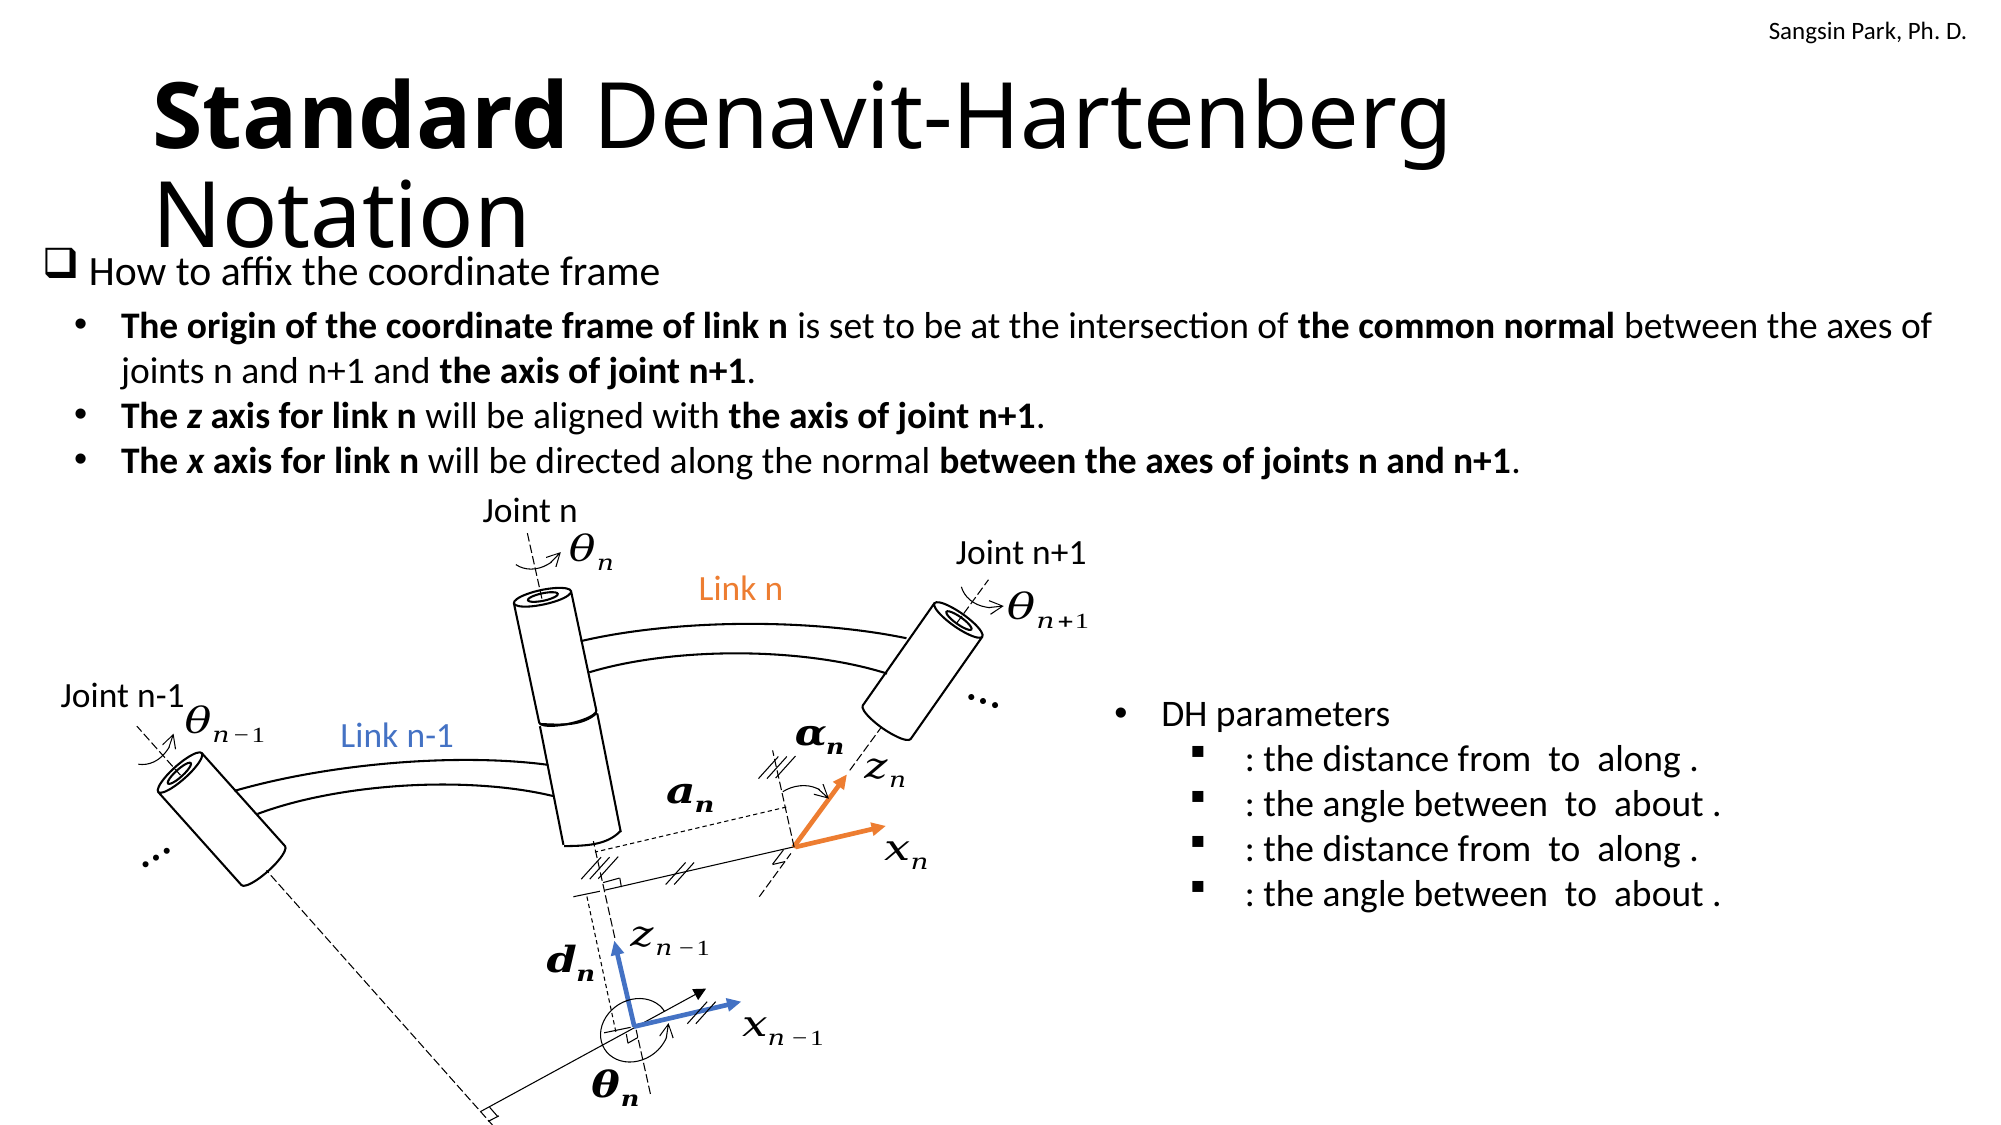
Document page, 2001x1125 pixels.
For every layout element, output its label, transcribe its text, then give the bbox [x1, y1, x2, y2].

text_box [45, 480, 1103, 1125]
text_box How to affix the coordinate frame [27, 236, 676, 301]
text_box The origin of the coordinate frame of link n is set to be at the intersection of the common normal between the axes of joints n and n+1 and the axis of joint n+1. The z axis for link n will be aligned with the axis of joint n+1. The x axis for link n will be directed along the normal between the axes of joints n and n+1. [59, 293, 1979, 489]
title Standard Denavit-Hartenberg Notation [137, 59, 1863, 278]
